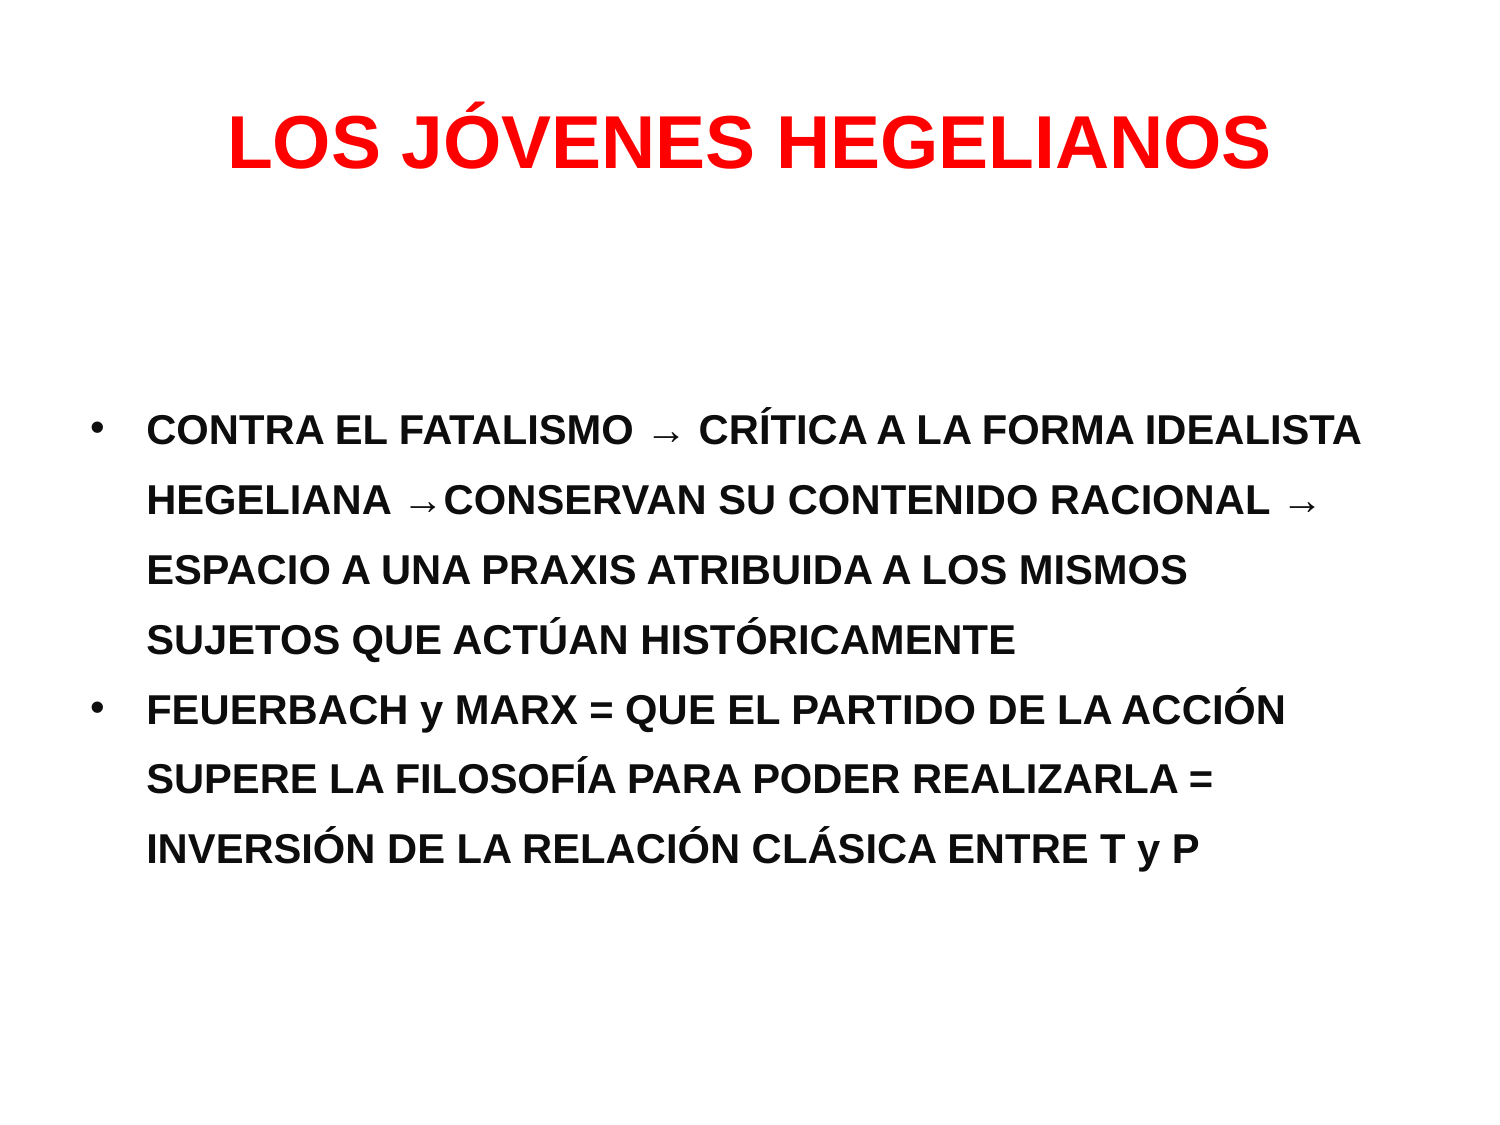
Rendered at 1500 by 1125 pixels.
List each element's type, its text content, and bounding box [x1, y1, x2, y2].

title LOS JÓVENES HEGELIANOS [75, 45, 1425, 233]
list CONTRA EL FATALISMO → CRÍTICA A LA FORMA IDEALISTA HEGELIANA →CONSERVAN SU CONTENIDO RACIONAL → ESPACIO A UNA PRAXIS ATRIBUIDA A LOS MISMOS SUJETOS QUE ACTÚAN HISTÓRICAMENTE FEUERBACH y MARX = QUE EL PARTIDO DE LA ACCIÓN SUPERE LA FILOSOFÍA PARA PODER REALIZARLA = INVERSIÓN DE LA RELACIÓN CLÁSICA ENTRE T y P [75, 375, 1392, 1005]
